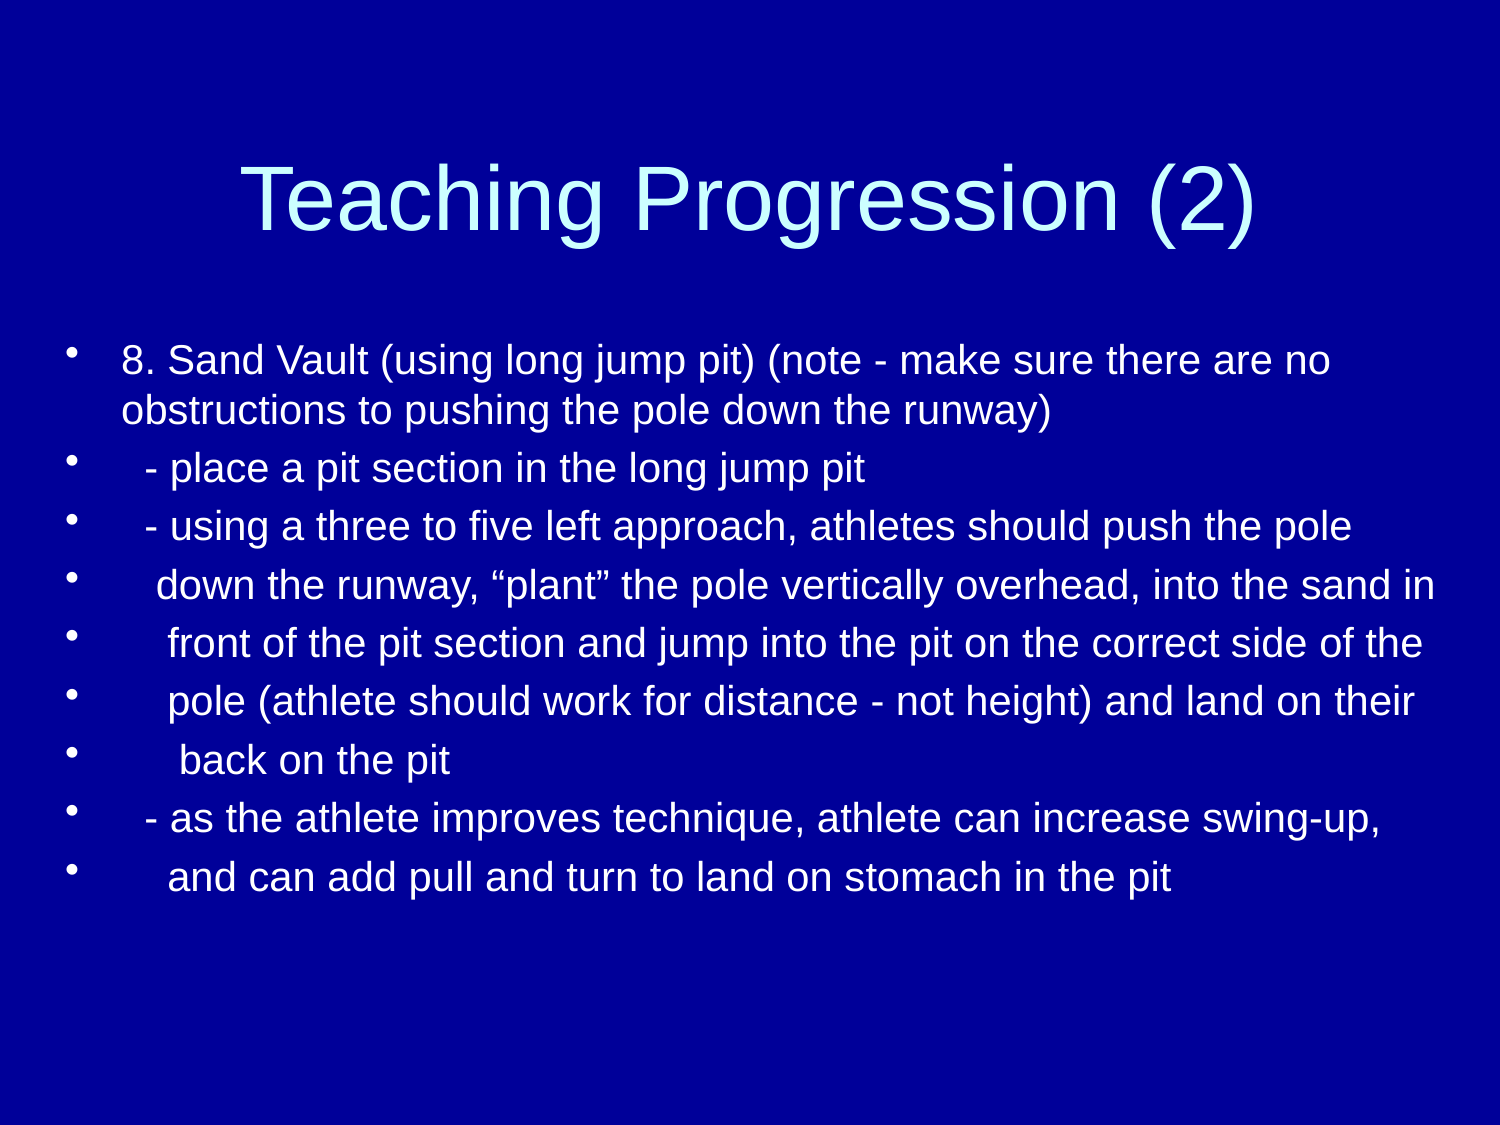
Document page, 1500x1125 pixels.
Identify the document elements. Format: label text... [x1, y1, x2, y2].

list 8. Sand Vault (using long jump pit) (note - make sure there are no obstructions to pushing the pole down the runway) - place a pit section in the long jump pit - using a three to five left approach, athletes should push the pole down the runway, “plant” the pole vertically overhead, into the sand in front of the pit section and jump into the pit on the correct side of the pole (athlete should work for distance - not height) and land on their back on the pit - as the athlete improves technique, athlete can increase swing-up, and can add pull and turn to land on stomach in the pit [50, 324, 1475, 1000]
title Teaching Progression (2) [112, 99, 1388, 288]
